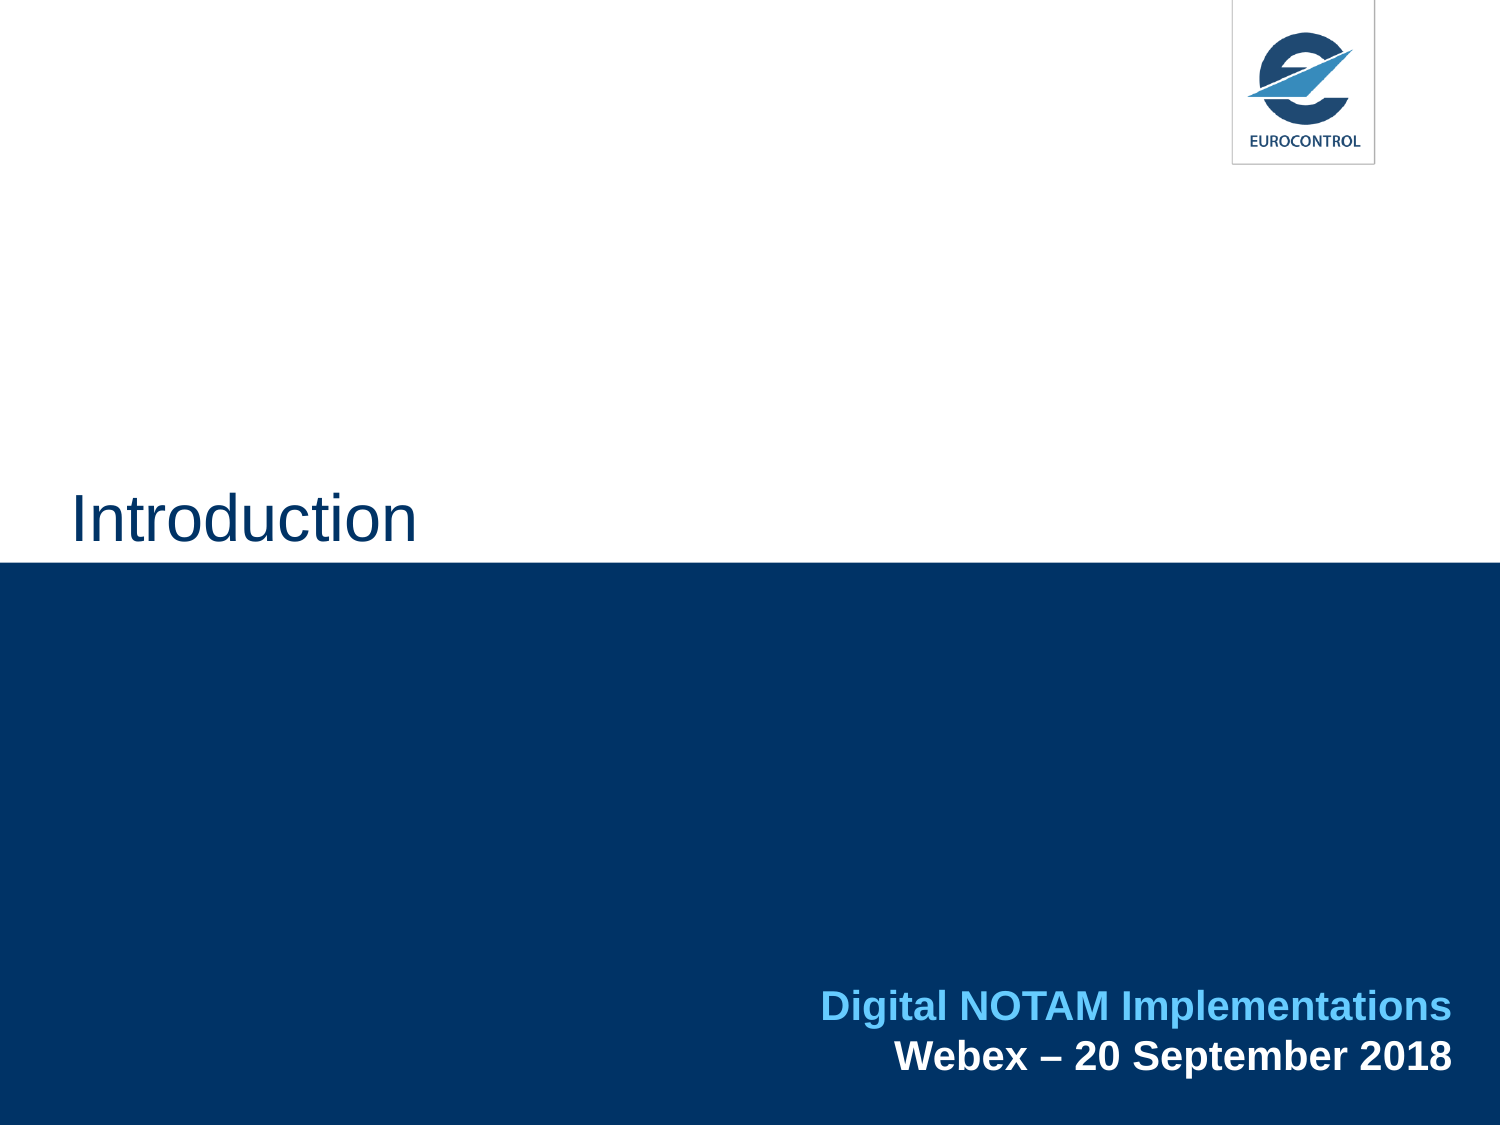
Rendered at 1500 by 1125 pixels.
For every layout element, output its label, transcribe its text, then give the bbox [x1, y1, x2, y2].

title Introduction [0, 321, 1275, 563]
picture [1224, 0, 1382, 172]
